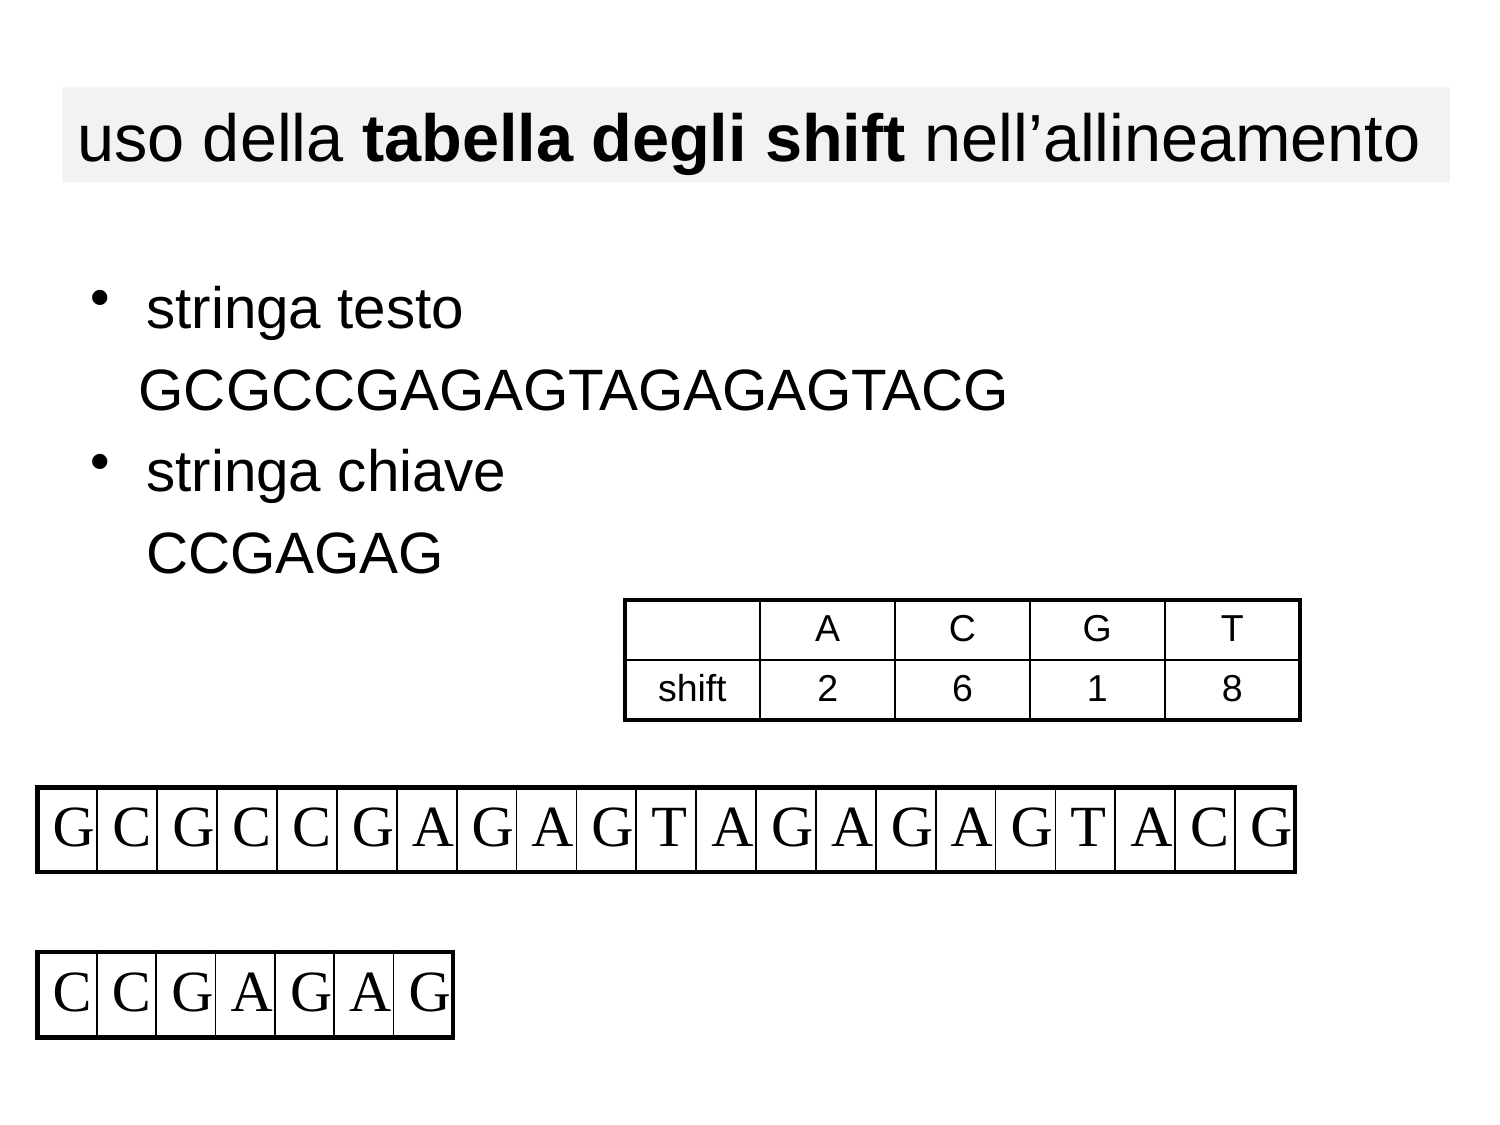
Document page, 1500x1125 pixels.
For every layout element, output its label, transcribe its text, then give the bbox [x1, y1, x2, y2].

table_cell 8 [1166, 661, 1298, 718]
table_header G [458, 790, 516, 870]
table_cell 2 [761, 661, 894, 718]
table_header G [996, 790, 1055, 870]
table_header A [761, 602, 894, 659]
table_header G [757, 790, 815, 870]
table_header C [218, 790, 276, 870]
table_header G [1031, 602, 1164, 659]
table_header T [1166, 602, 1298, 659]
table_header C [98, 790, 156, 870]
table_header A [335, 954, 393, 1035]
table_header G [157, 954, 215, 1035]
table_header G [338, 790, 396, 870]
table_header A [1116, 790, 1174, 870]
table_cell shift [627, 661, 759, 718]
table_header G [276, 954, 333, 1035]
table_cell 1 [1031, 661, 1164, 718]
table_header T [1056, 790, 1114, 870]
table_header A [937, 790, 995, 870]
table_header G [877, 790, 935, 870]
text_box uso della tabella degli shift nell’allineamento [62, 87, 1450, 183]
table_header A [216, 954, 274, 1035]
table_header [627, 602, 759, 659]
table_header C [896, 602, 1029, 659]
list stringa testo GCGCCGAGAGTAGAGAGTACG stringa chiave CCGAGAG [75, 262, 1225, 588]
table_cell 6 [896, 661, 1029, 718]
table_header A [817, 790, 875, 870]
table_header C [1176, 790, 1234, 870]
table_header G [40, 790, 96, 870]
table_header A [517, 790, 576, 870]
table_header C [40, 954, 96, 1035]
table_header G [1236, 790, 1293, 870]
table_header A [697, 790, 755, 870]
table_header T [637, 790, 695, 870]
table_header G [394, 954, 451, 1035]
table_header A [398, 790, 456, 870]
table_header C [98, 954, 155, 1035]
table_header C [278, 790, 336, 870]
table_header G [577, 790, 635, 870]
table_header G [158, 790, 216, 870]
